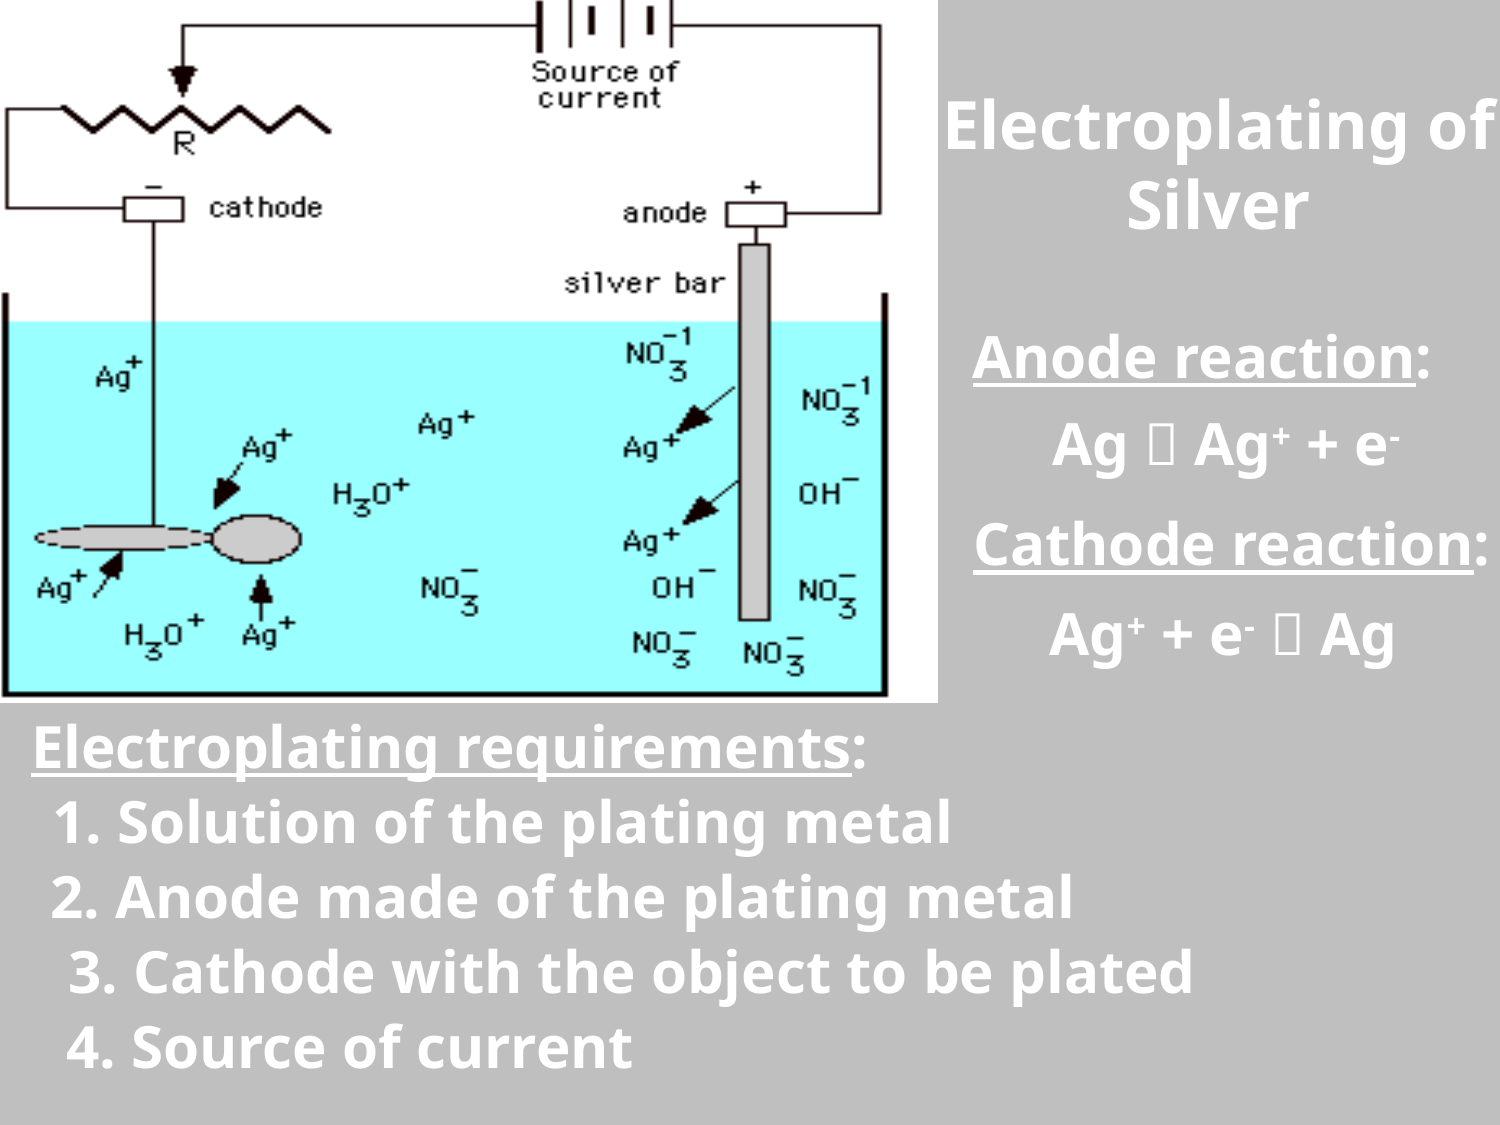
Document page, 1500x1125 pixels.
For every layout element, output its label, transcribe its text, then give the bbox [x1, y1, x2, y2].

text_box Cathode reaction: [958, 500, 1500, 585]
text_box 4. Source of current [51, 1002, 650, 1088]
text_box 1. Solution of the plating metal [37, 777, 1390, 863]
text_box Ag  Ag+ + e- [1037, 399, 1415, 485]
text_box Ag+ + e-  Ag [1034, 589, 1413, 675]
text_box 2. Anode made of the plating metal [35, 852, 1091, 938]
text_box 3. Cathode with the object to be plated [53, 927, 1212, 1013]
text_box Anode reaction: [957, 312, 1447, 398]
picture [0, 0, 938, 704]
title Electroplating of Silver [938, 0, 1500, 363]
text_box Electroplating requirements: [16, 712, 883, 788]
